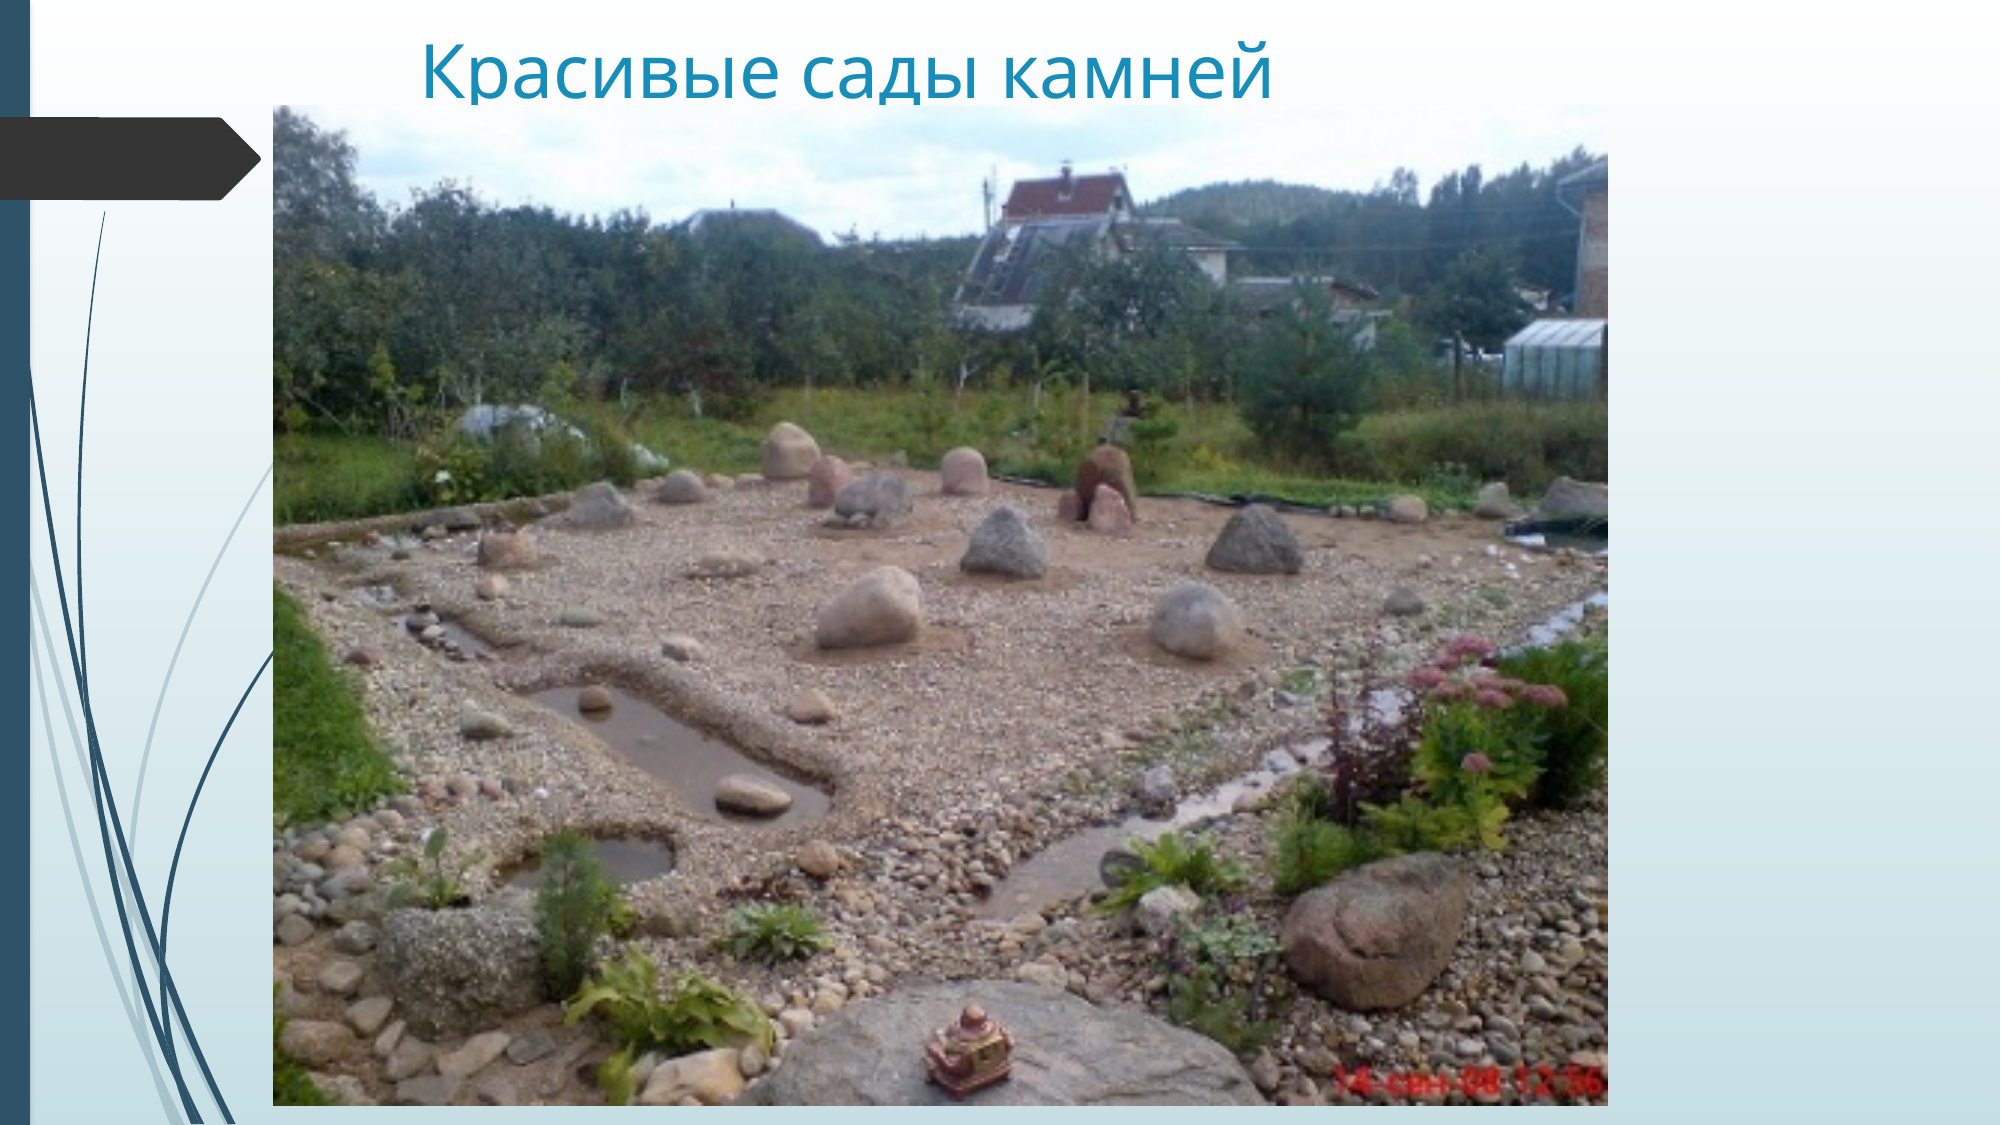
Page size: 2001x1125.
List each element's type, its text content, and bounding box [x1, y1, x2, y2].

title Красивые сады камней [404, 15, 1867, 127]
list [273, 105, 1608, 1107]
